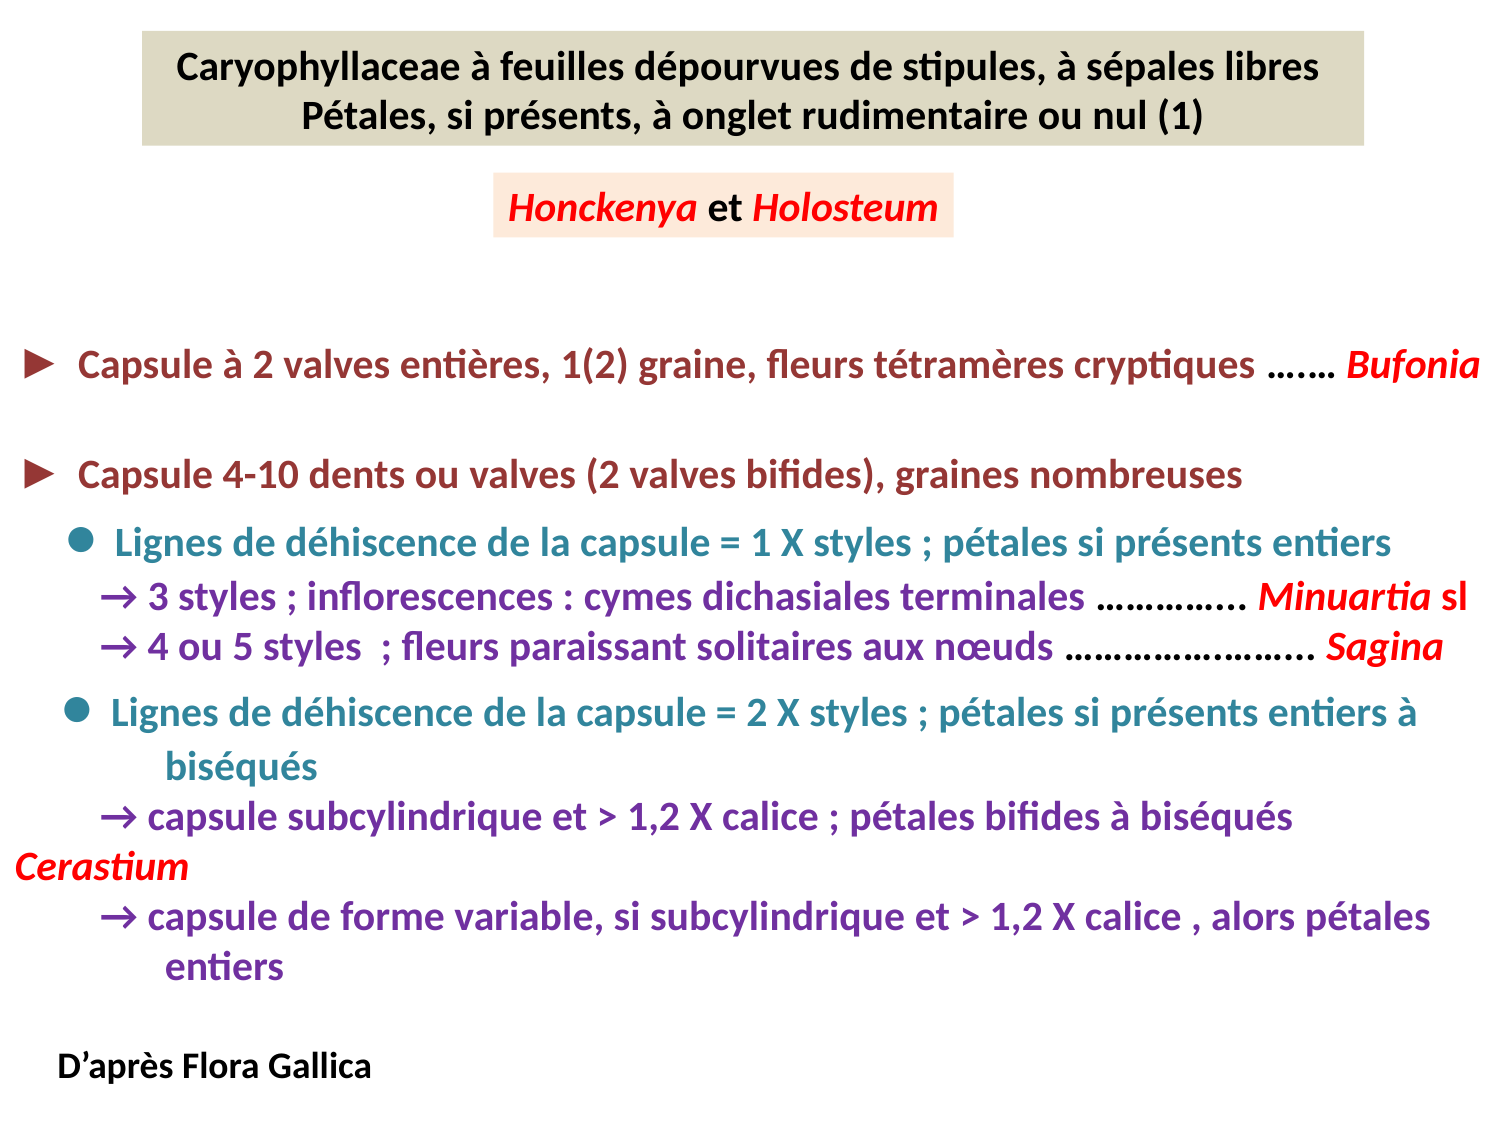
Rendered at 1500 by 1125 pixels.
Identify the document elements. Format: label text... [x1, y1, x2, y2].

text_box D’après Flora Gallica [42, 1033, 388, 1094]
text_box Caryophyllaceae à feuilles dépourvues de stipules, à sépales libres Pétales, si présents, à onglet rudimentaire ou nul (1) [142, 30, 1365, 146]
text_box ► Capsule à 2 valves entières, 1(2) graine, fleurs tétramères cryptiques ….… Bufonia ► Capsule 4-10 dents ou valves (2 valves bifides), graines nombreuses ● Lignes de déhiscence de la capsule = 1 X styles ; pétales si présents entiers → 3 styles ; inflorescences : cymes dichasiales terminales …………... Minuartia sl → 4 ou 5 styles ; fleurs paraissant solitaires aux nœuds …………….……... Sagina ● Lignes de déhiscence de la capsule = 2 X styles ; pétales si présents entiers à biséqués → capsule subcylindrique et > 1,2 X calice ; pétales bifides à biséqués Cerastium → capsule de forme variable, si subcylindrique et > 1,2 X calice , alors pétales entiers [0, 321, 1500, 996]
text_box Honckenya et Holosteum [493, 172, 954, 238]
